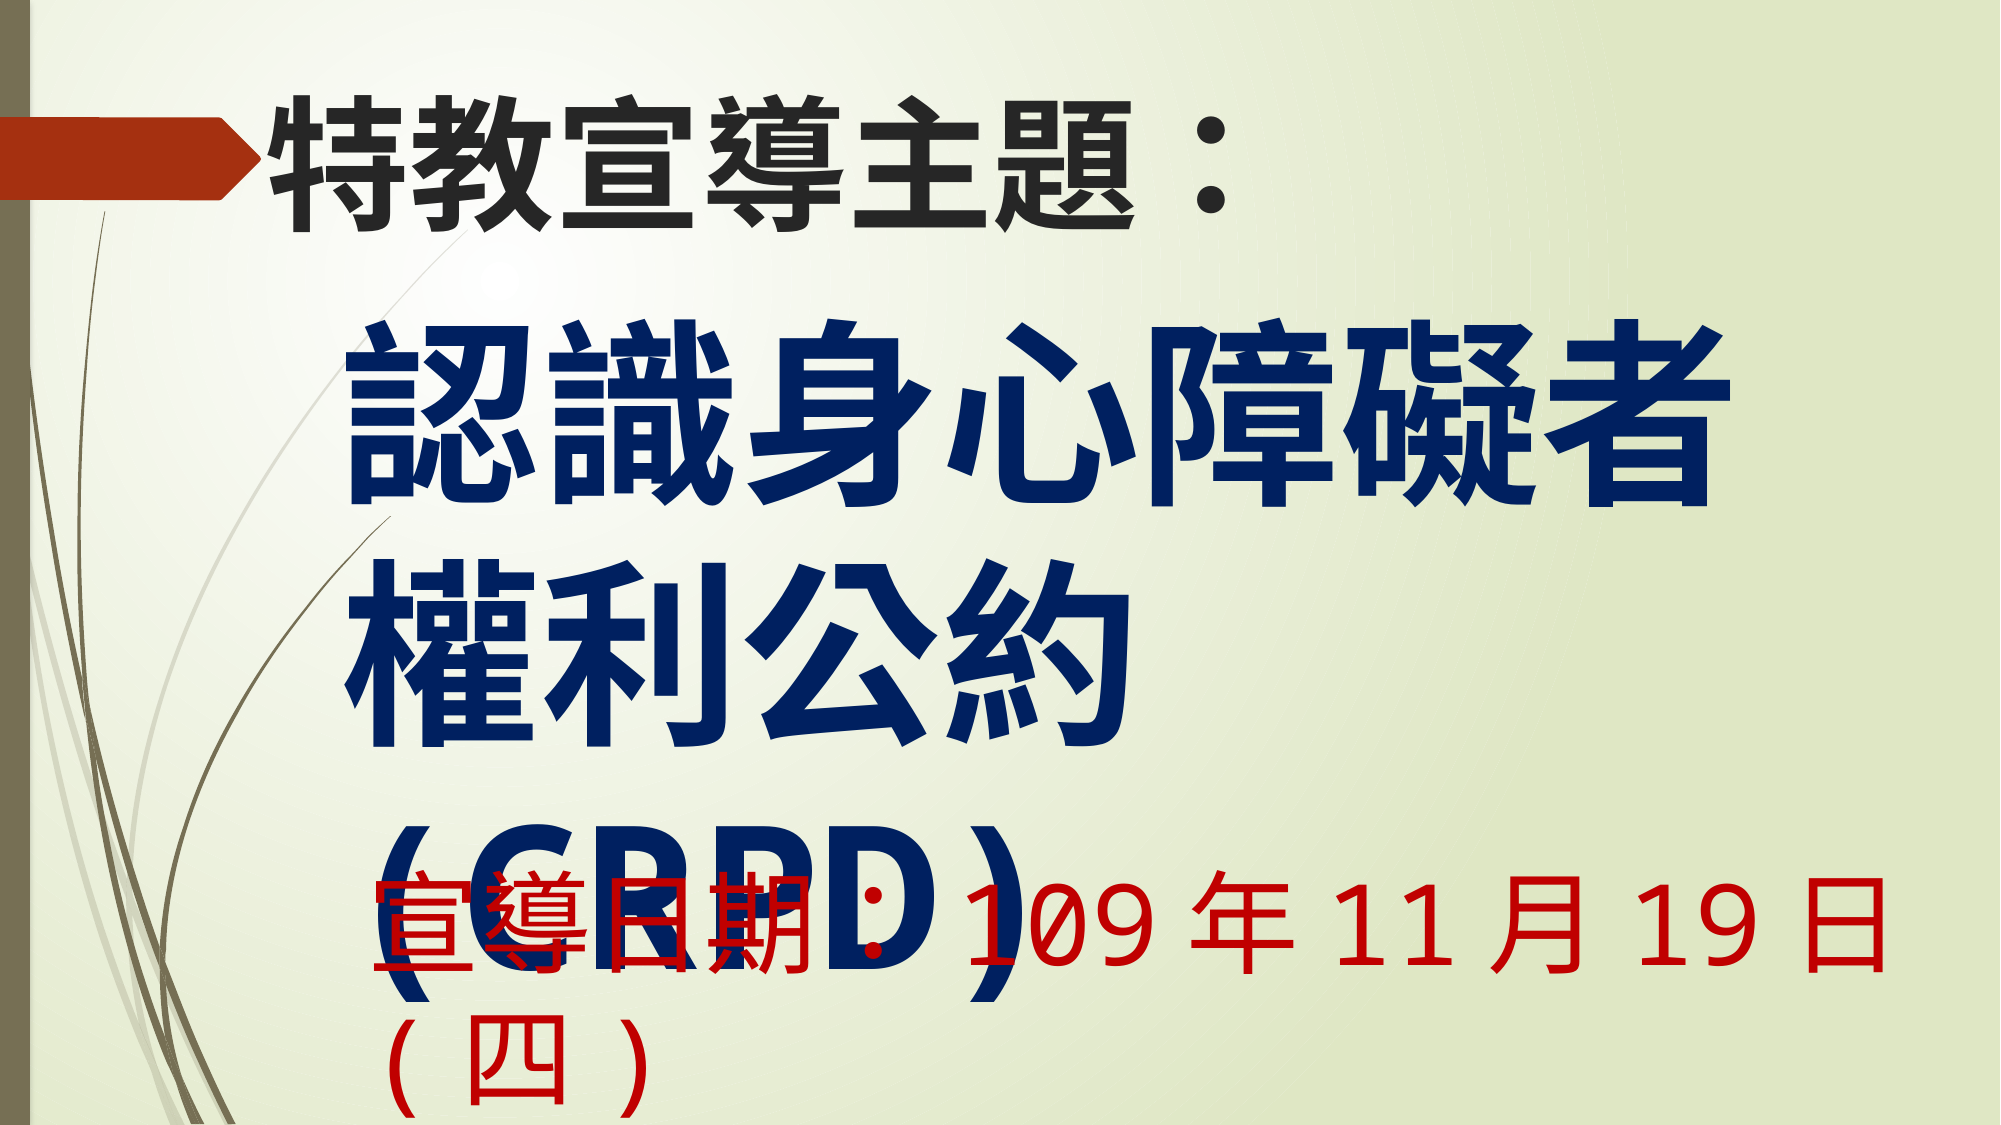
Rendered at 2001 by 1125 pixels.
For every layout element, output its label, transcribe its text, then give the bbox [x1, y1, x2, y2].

text_box 特教宣導主題： [249, 66, 1316, 329]
text_box 宣導日期：109年11月19日(四) [352, 845, 1917, 1125]
text_box 認識身心障礙者 權利公約(CRPD) [326, 281, 1882, 1017]
